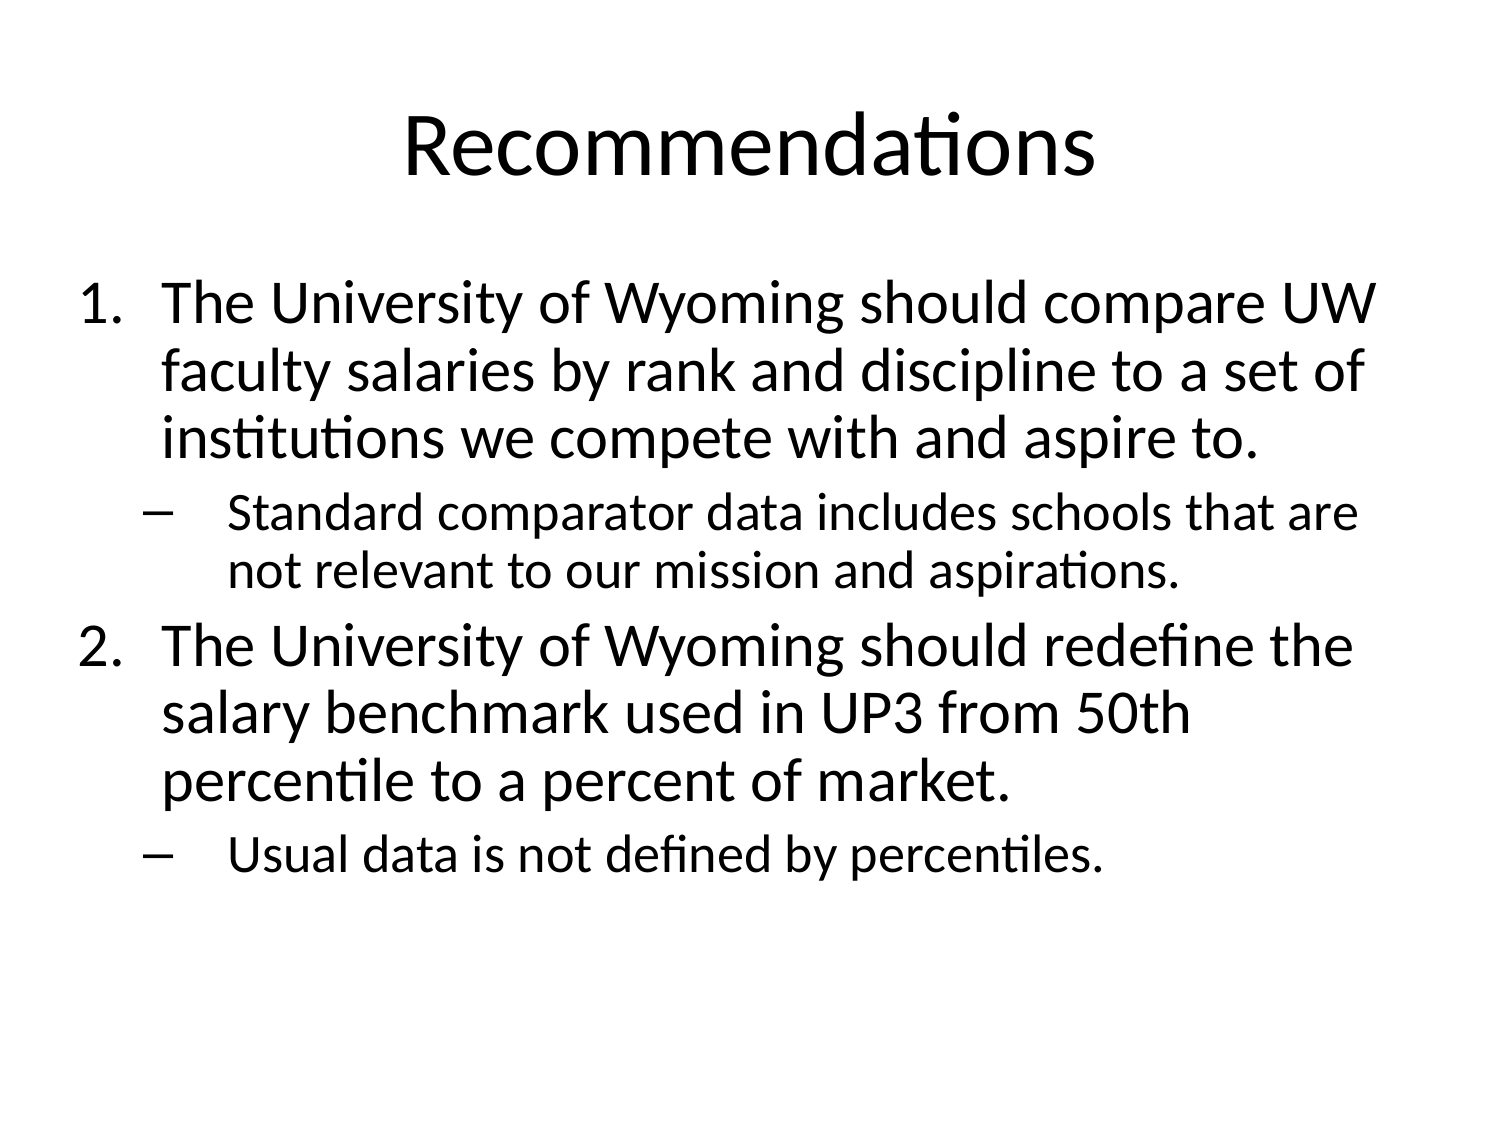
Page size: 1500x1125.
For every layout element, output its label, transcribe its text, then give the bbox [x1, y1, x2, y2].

title Recommendations [74, 44, 1426, 233]
list The University of Wyoming should compare UW faculty salaries by rank and discipline to a set of institutions we compete with and aspire to. Standard comparator data includes schools that are not relevant to our mission and aspirations. The University of Wyoming should redefine the salary benchmark used in UP3 from 50th percentile to a percent of market. Usual data is not defined by percentiles. [62, 262, 1438, 1076]
